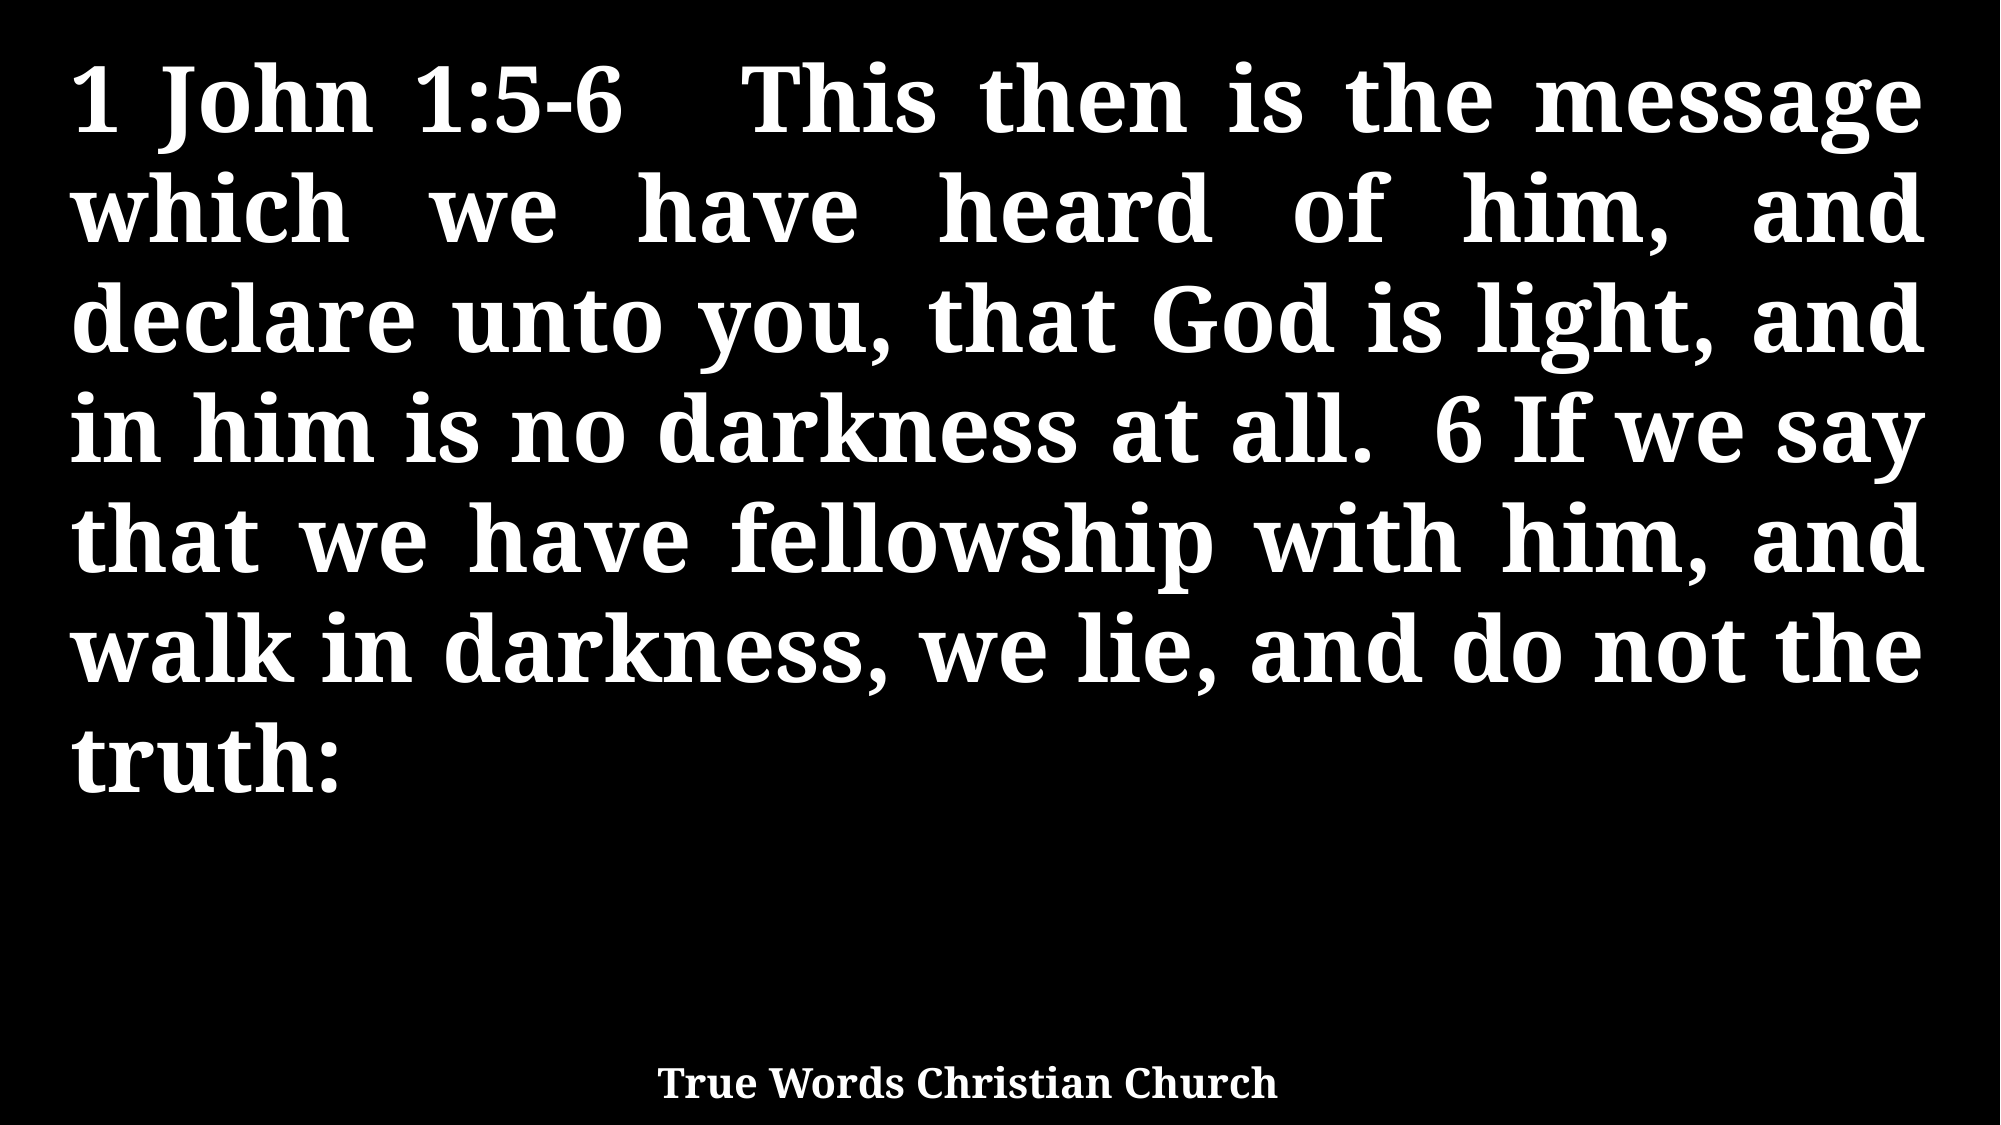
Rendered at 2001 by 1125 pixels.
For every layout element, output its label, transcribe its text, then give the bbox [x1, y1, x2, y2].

text_box 1 John 1:5-6 This then is the message which we have heard of him, and declare unto you, that God is light, and in him is no darkness at all. 6 If we say that we have fellowship with him, and walk in darkness, we lie, and do not the truth: [55, 33, 1944, 819]
text_box True Words Christian Church [642, 1049, 1294, 1114]
